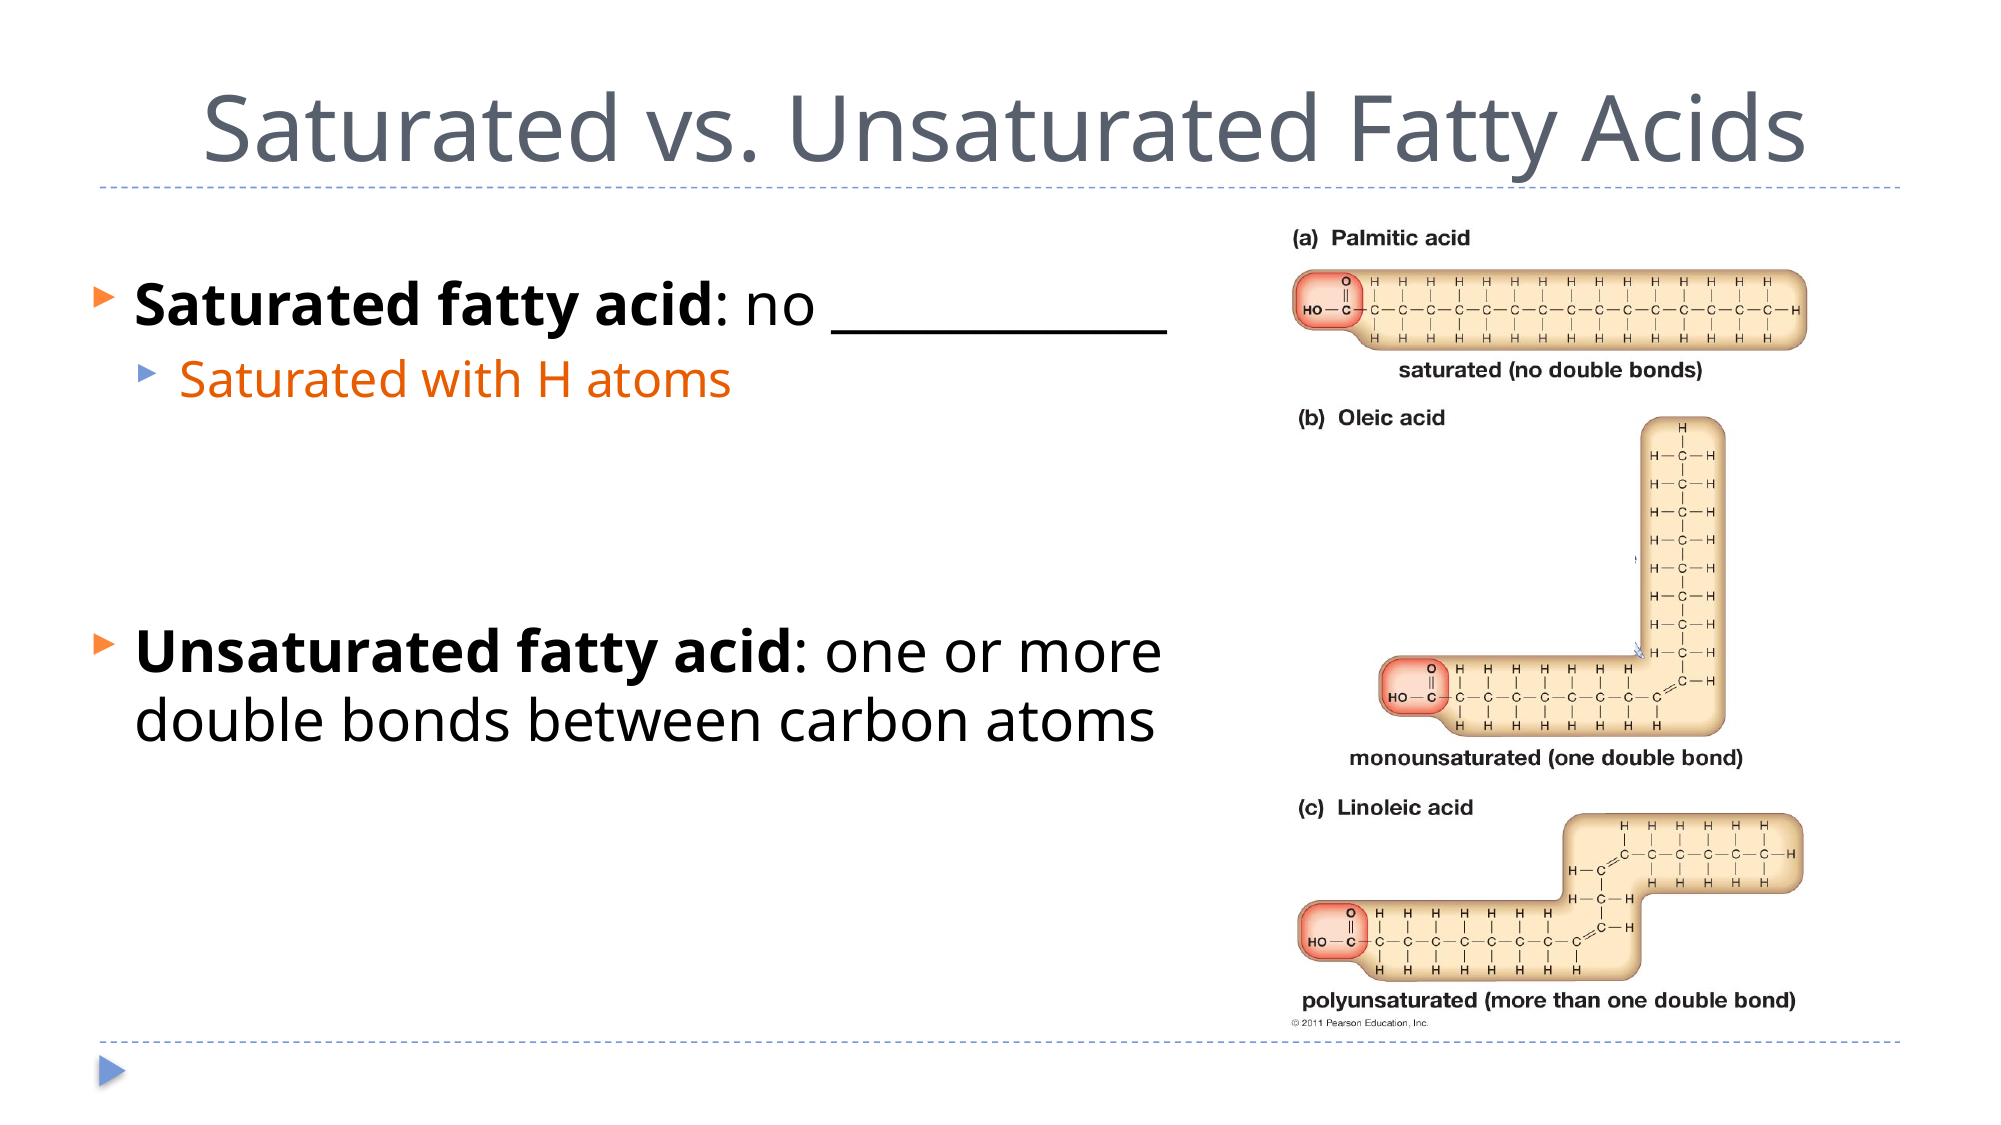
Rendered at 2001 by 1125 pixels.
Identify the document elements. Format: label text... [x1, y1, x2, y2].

title Saturated vs. Unsaturated Fatty Acids [75, 24, 1938, 188]
picture [1287, 224, 1813, 1036]
list Saturated fatty acid: no ______________ Saturated with H atoms Unsaturated fatty acid: one or more double bonds between carbon atoms [75, 259, 1200, 1045]
